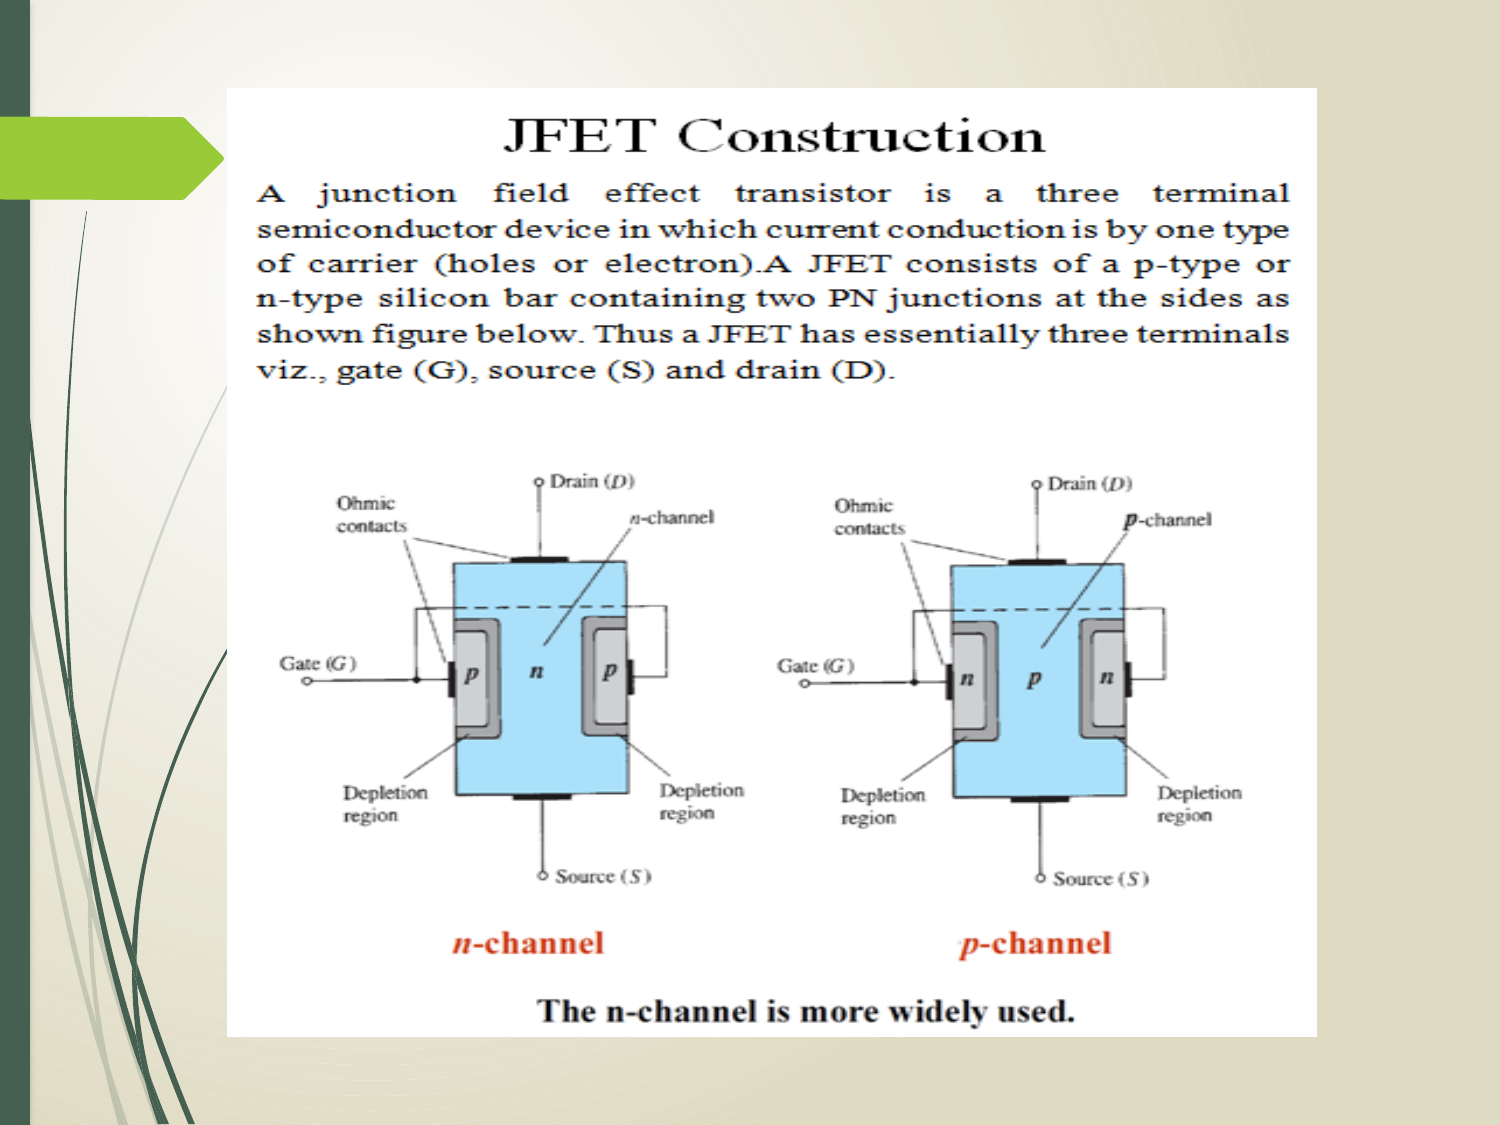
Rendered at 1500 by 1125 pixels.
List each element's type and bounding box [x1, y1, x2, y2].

picture [227, 87, 1317, 1037]
